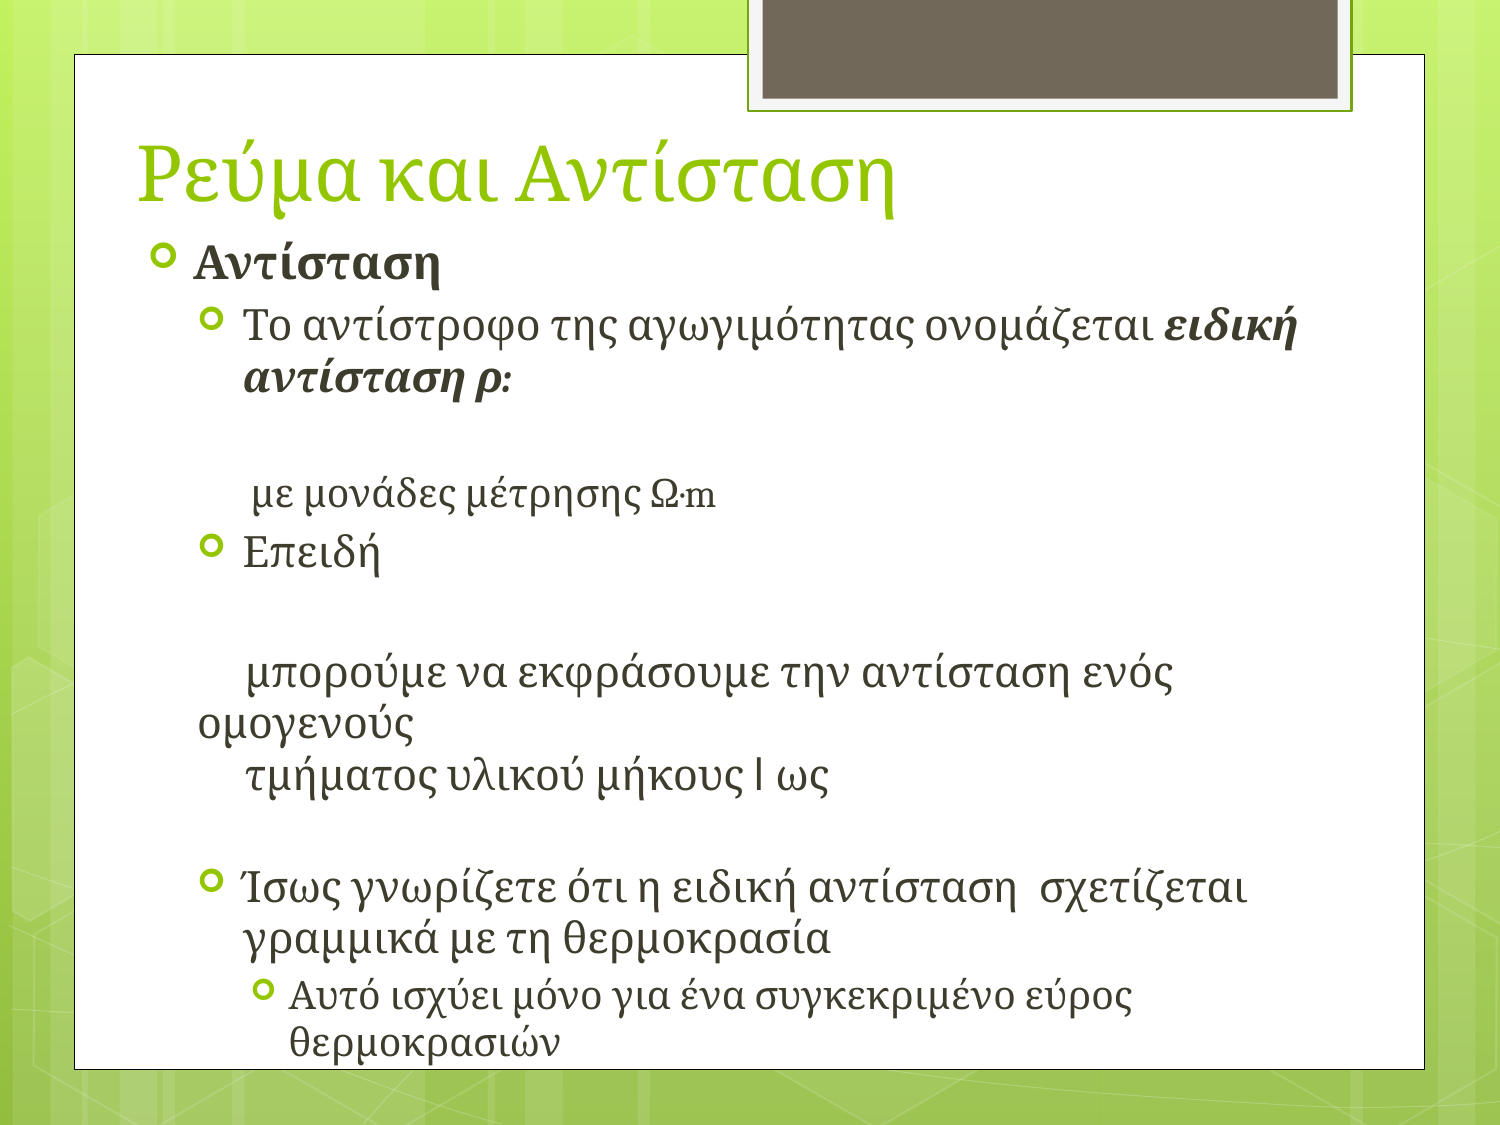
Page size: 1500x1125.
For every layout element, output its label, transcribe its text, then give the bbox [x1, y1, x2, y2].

title Ρεύμα και Αντίσταση [121, 116, 1338, 225]
